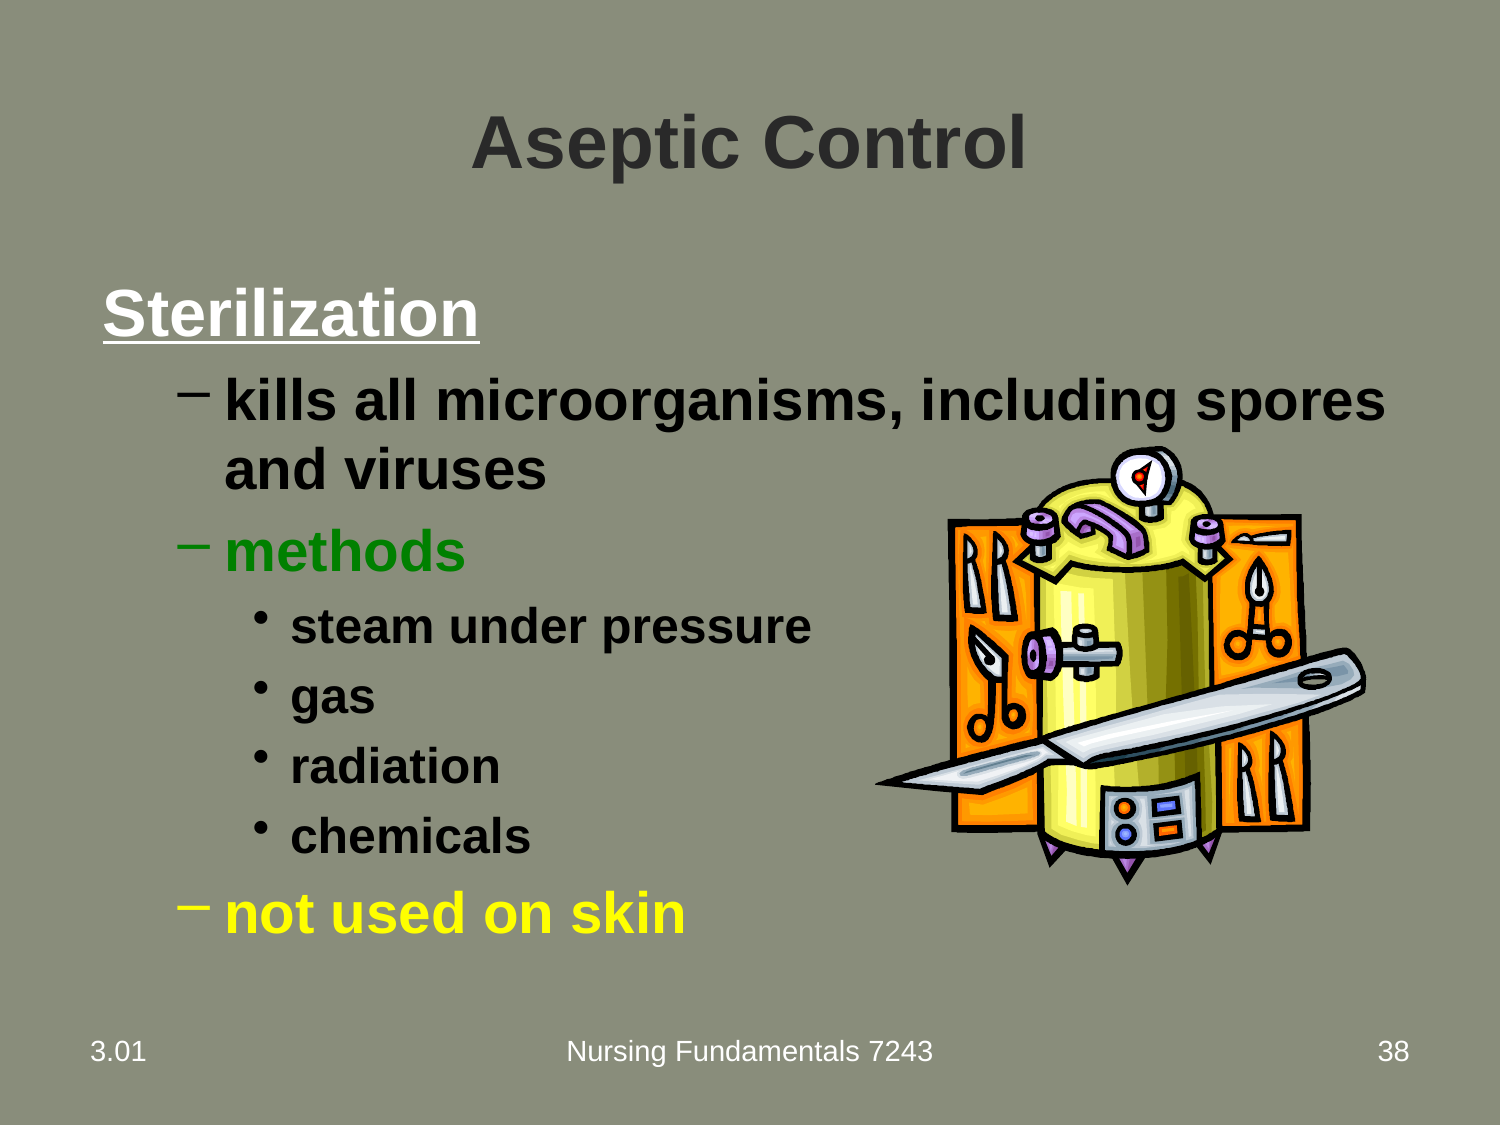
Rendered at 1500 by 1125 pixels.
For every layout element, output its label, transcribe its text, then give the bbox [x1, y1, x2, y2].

slide_number 3.01 [75, 1024, 425, 1103]
picture [874, 437, 1376, 895]
title Aseptic Control [75, 45, 1425, 233]
footer Nursing Fundamentals 7243 [512, 1024, 988, 1103]
list Sterilization kills all microorganisms, including spores and viruses methods steam under pressure gas radiation chemicals not used on skin [87, 262, 1438, 950]
slide_number 38 [1074, 1024, 1425, 1103]
